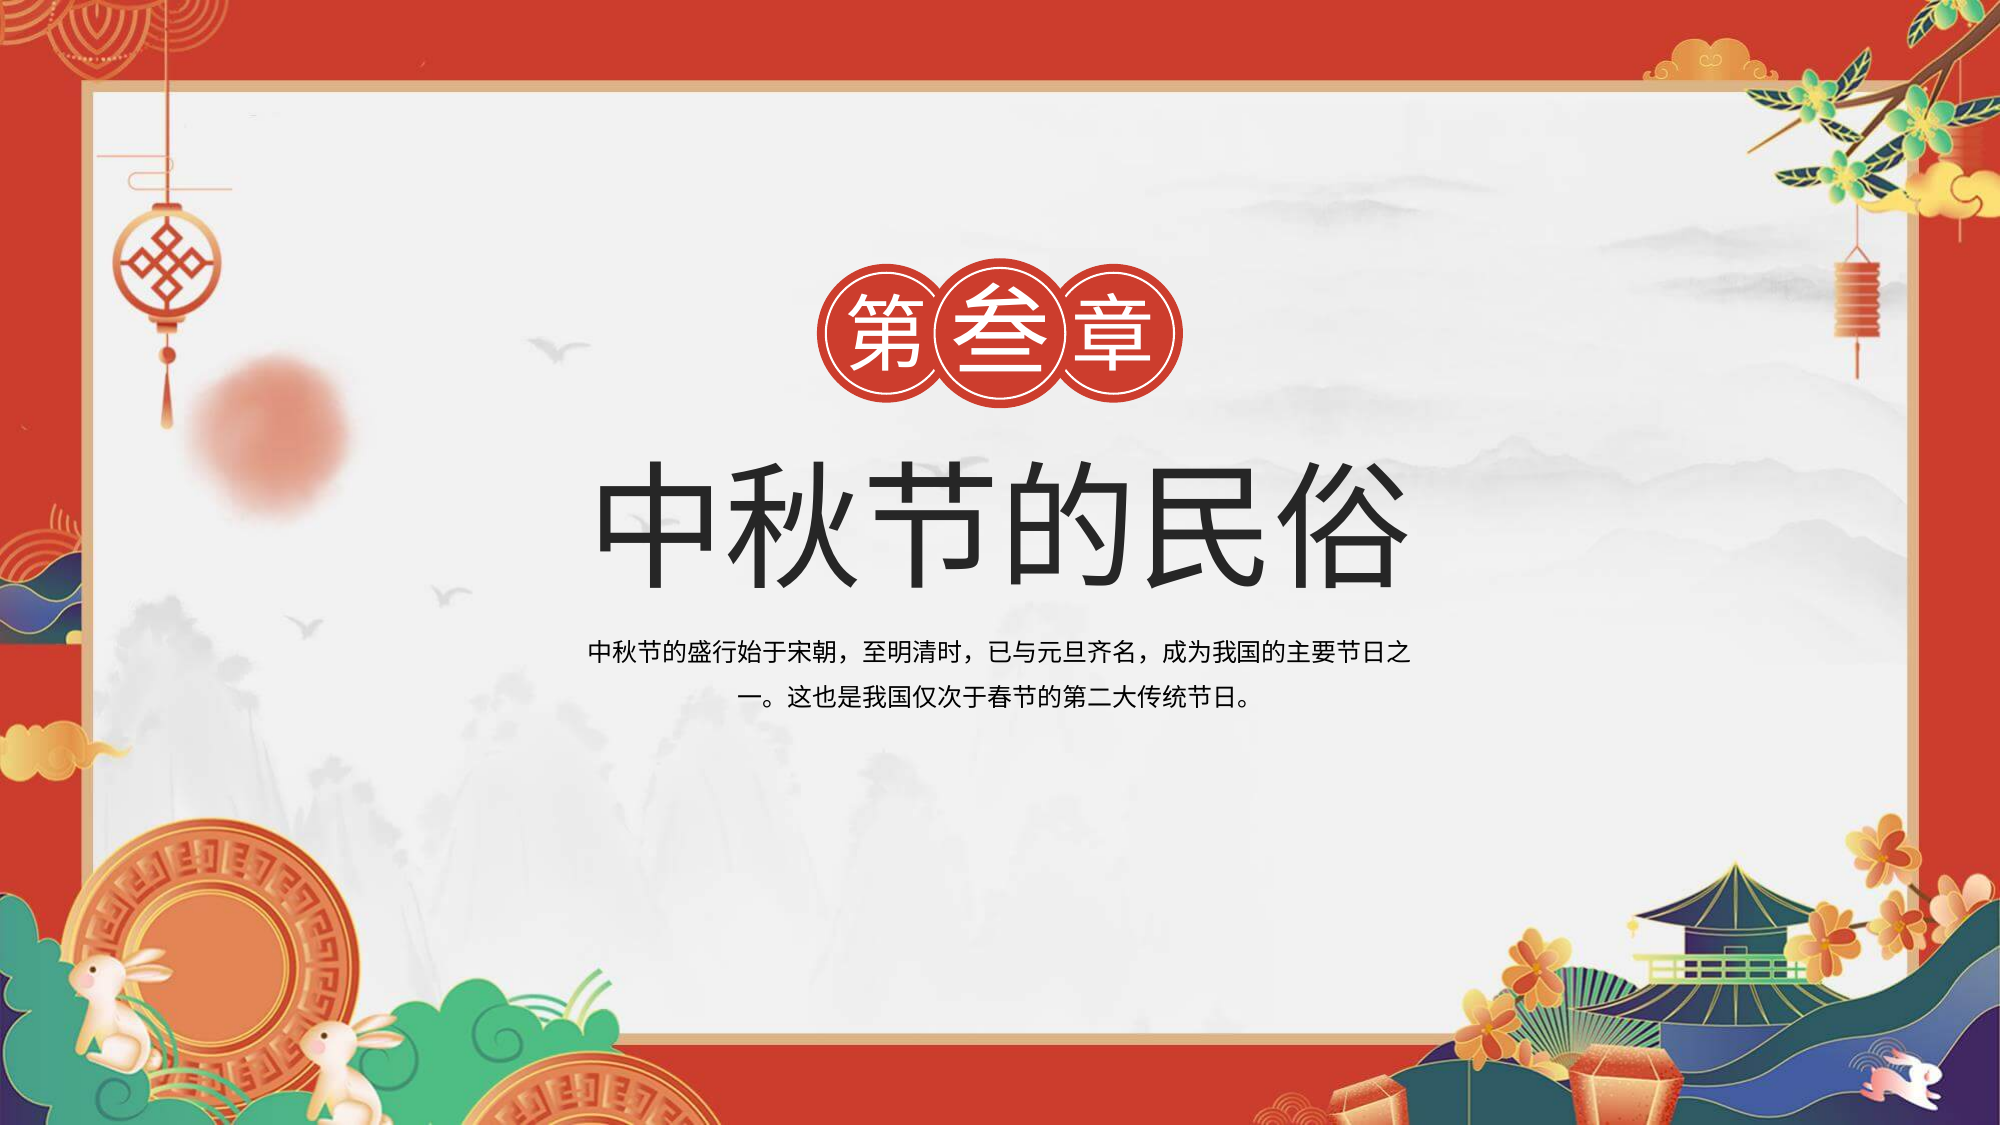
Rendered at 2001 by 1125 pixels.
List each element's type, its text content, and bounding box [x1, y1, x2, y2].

picture [0, 0, 2000, 1125]
text_box 中秋节的民俗 [415, 432, 1585, 612]
text_box 中秋节的盛行始于宋朝，至明清时，已与元旦齐名，成为我国的主要节日之一。这也是我国仅次于春节的第二大传统节日。 [564, 613, 1436, 719]
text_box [924, 258, 1075, 409]
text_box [1075, 263, 1183, 403]
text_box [816, 263, 924, 403]
